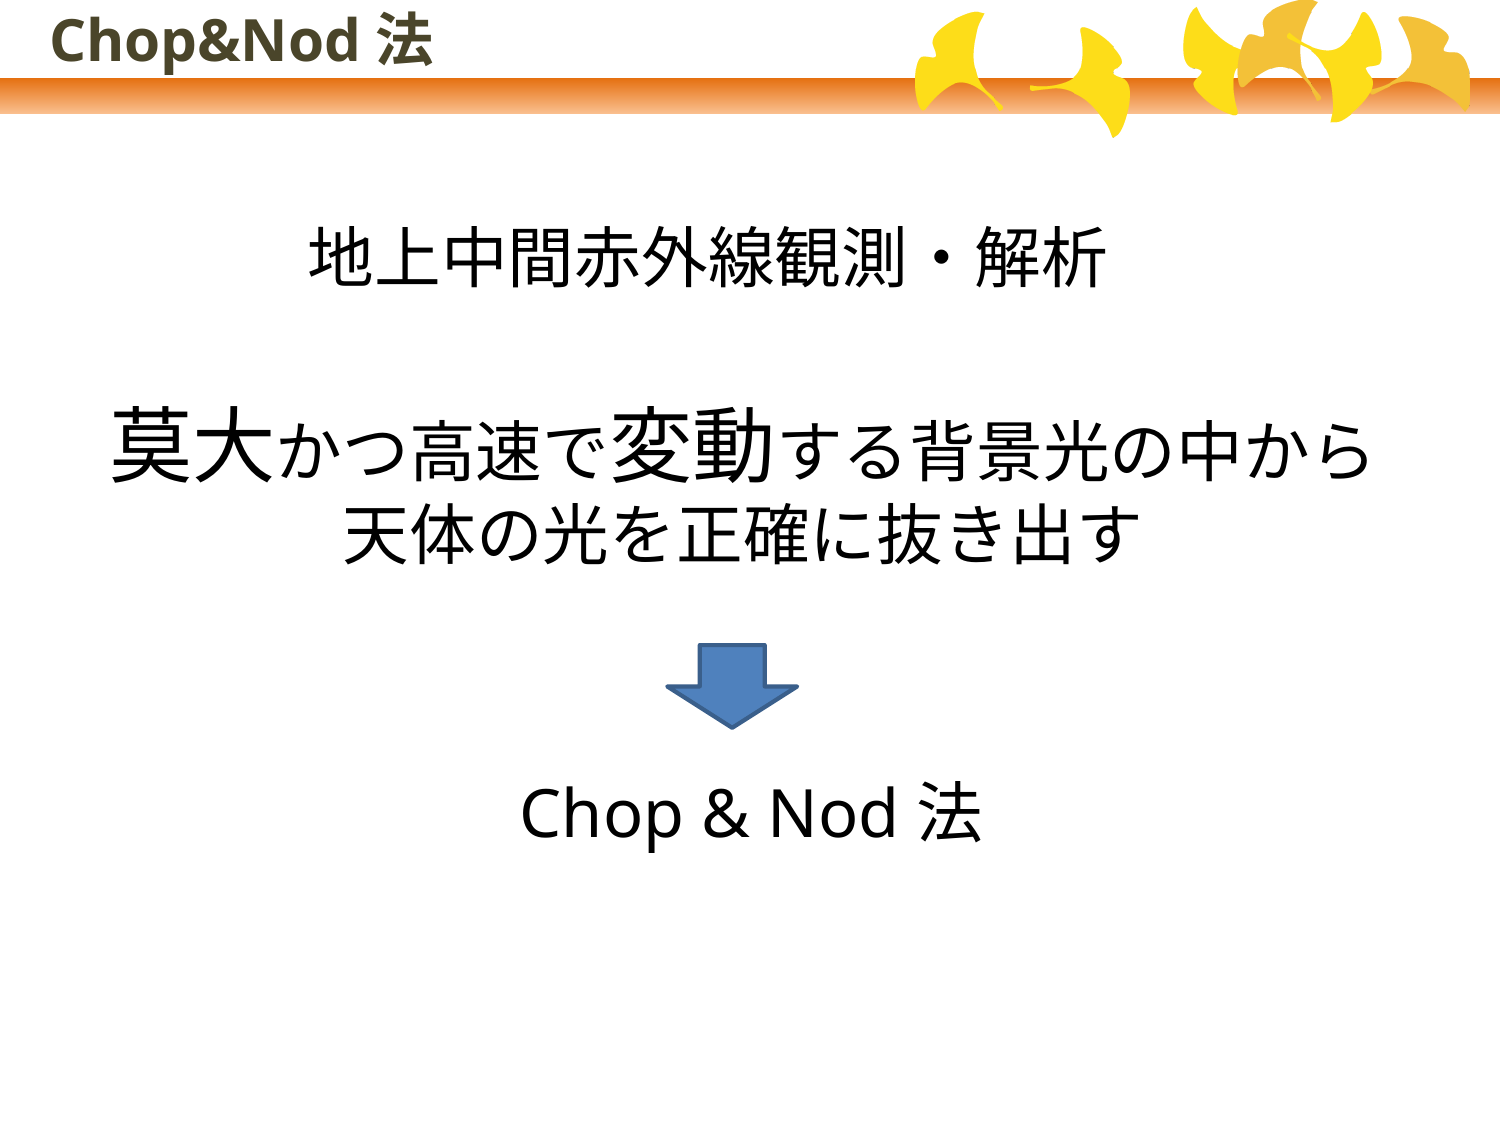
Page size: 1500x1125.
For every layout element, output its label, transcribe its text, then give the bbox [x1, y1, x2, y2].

text_box Chop&Nod法 [34, 0, 449, 81]
text_box [0, 76, 910, 116]
text_box 地上中間赤外線観測・解析 [292, 208, 1124, 303]
picture [915, 0, 1470, 138]
text_box Chop & Nod法 [504, 763, 998, 858]
text_box 莫大かつ高速で変動する背景光の中から 天体の光を正確に抜き出す [94, 385, 1392, 580]
text_box [665, 643, 800, 730]
text_box [1474, 76, 1500, 116]
